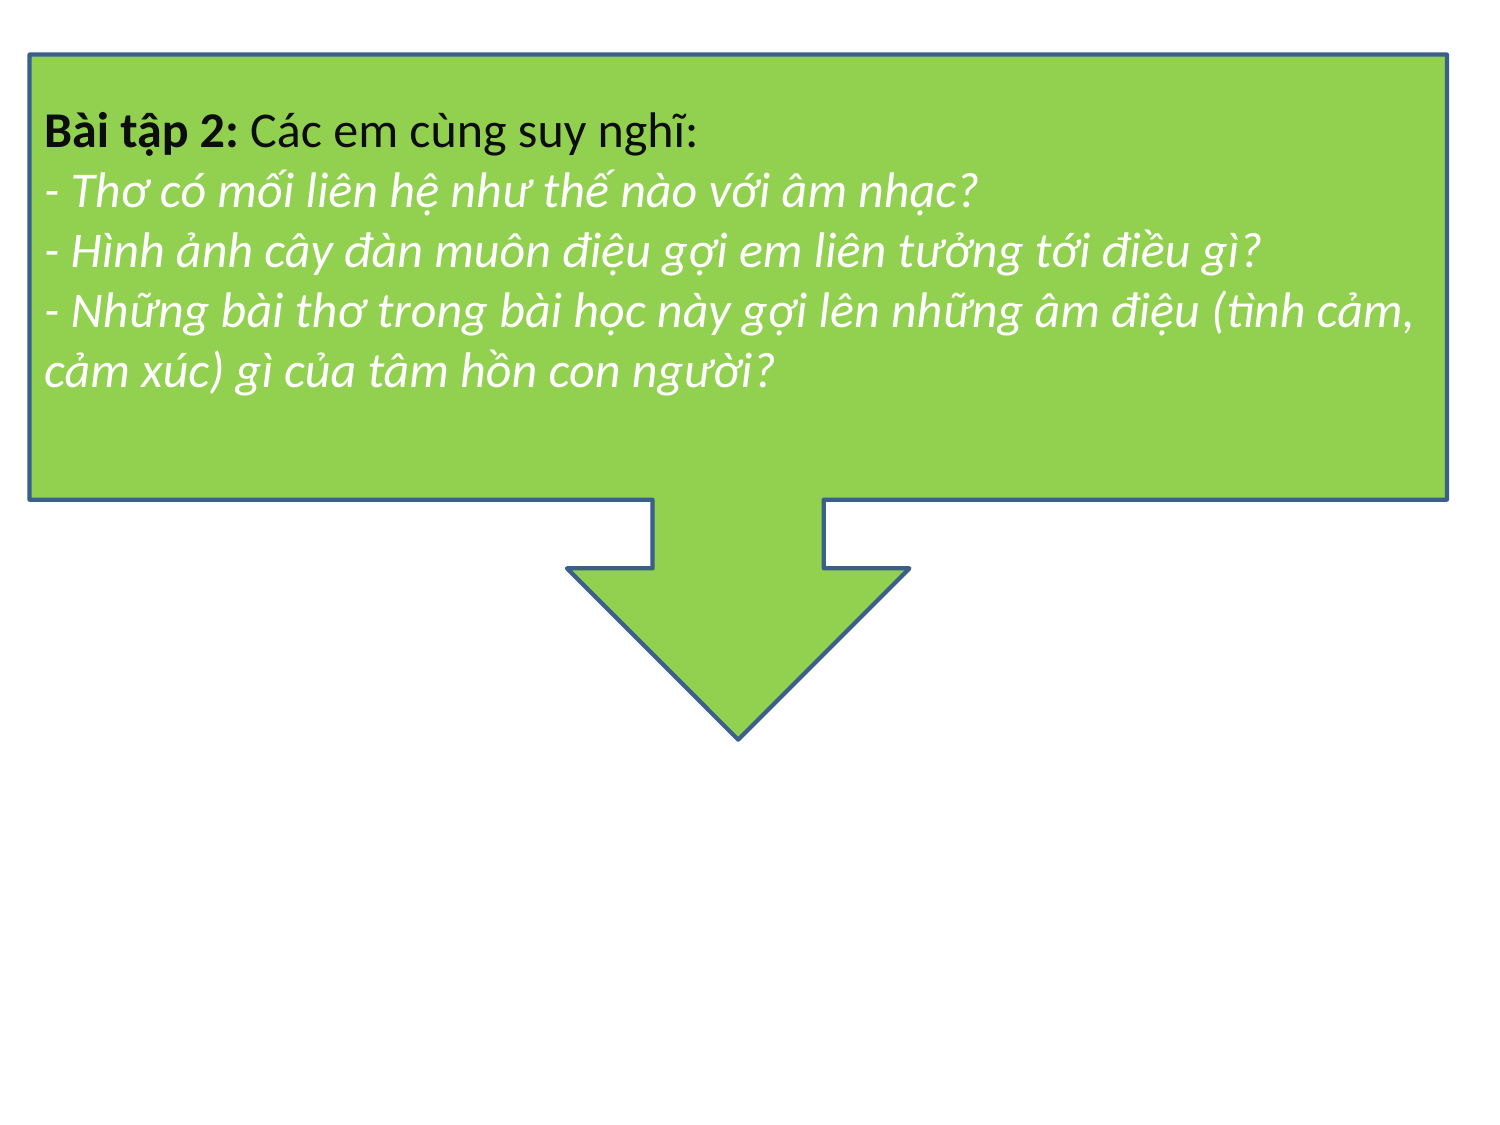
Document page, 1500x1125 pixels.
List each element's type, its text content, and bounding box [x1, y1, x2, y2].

text_box Bài tập 2: Các em cùng suy nghĩ: - Thơ có mối liên hệ như thế nào với âm nhạc? - Hình ảnh cây đàn muôn điệu gợi em liên tưởng tới điều gì? - Những bài thơ trong bài học này gợi lên những âm điệu (tình cảm, cảm xúc) gì của tâm hồn con người? [27, 52, 1450, 742]
